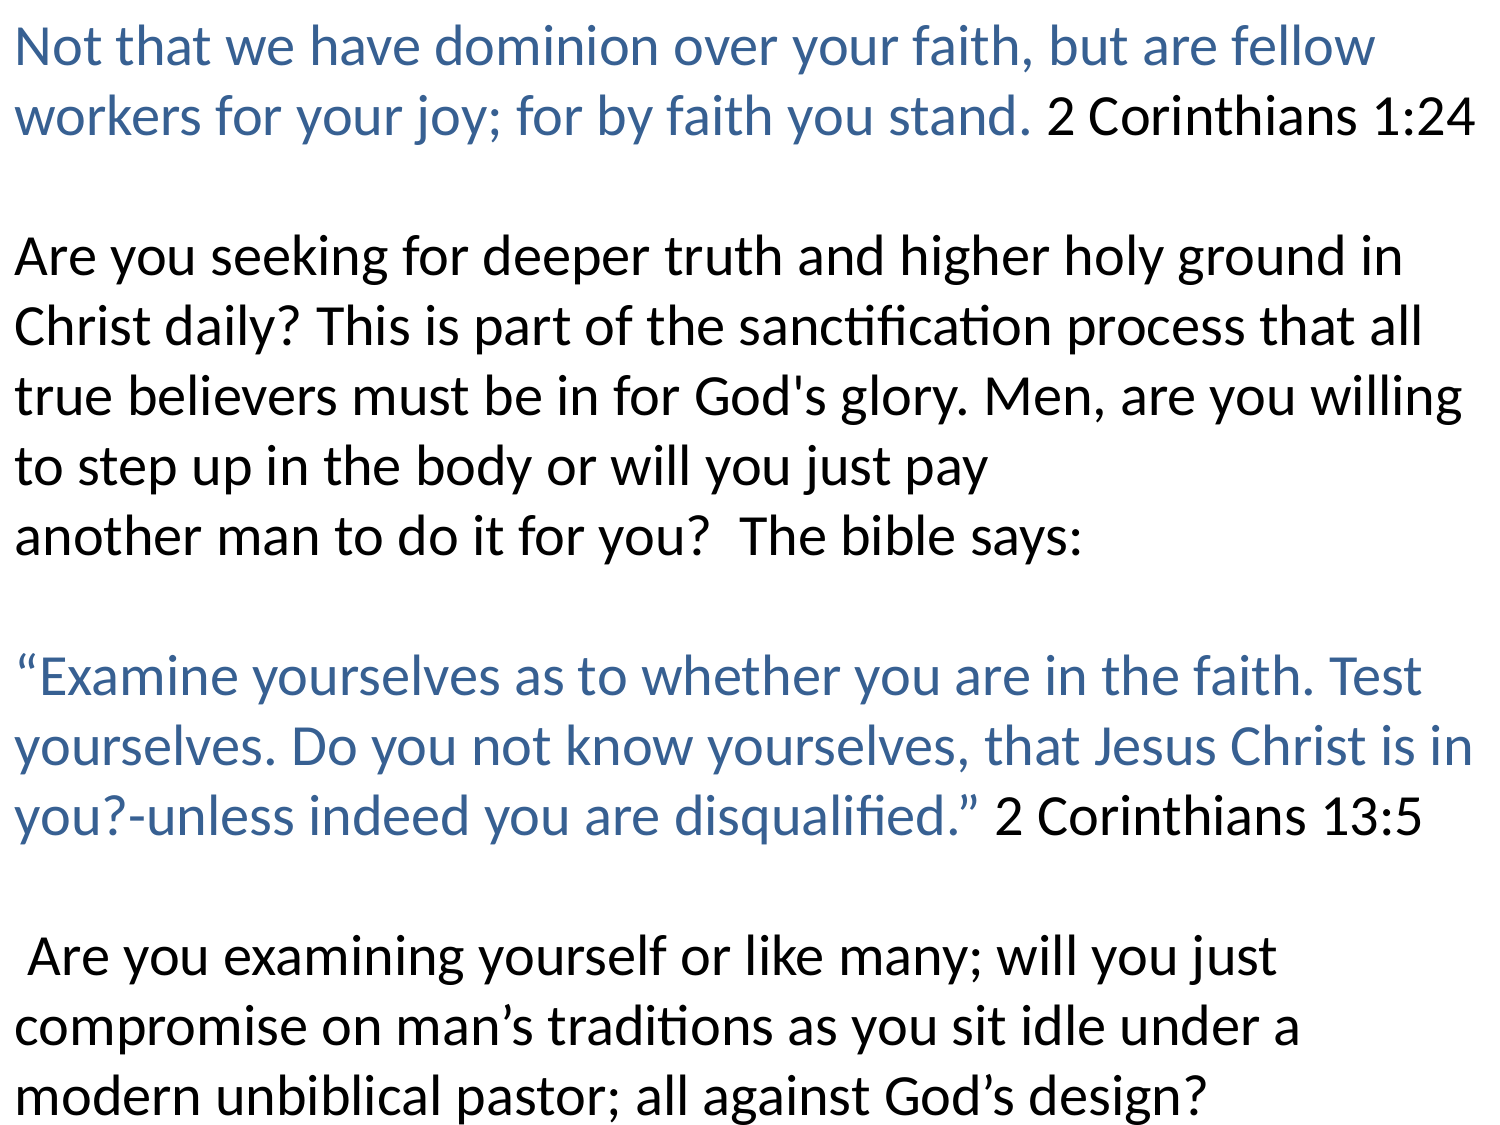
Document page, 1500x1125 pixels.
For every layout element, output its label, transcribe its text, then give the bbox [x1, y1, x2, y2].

text_box Not that we have dominion over your faith, but are fellow workers for your joy; for by faith you stand. 2 Corinthians 1:24 Are you seeking for deeper truth and higher holy ground in Christ daily? This is part of the sanctification process that all true believers must be in for God's glory. Men, are you willing to step up in the body or will you just pay another man to do it for you? The bible says: “Examine yourselves as to whether you are in the faith. Test yourselves. Do you not know yourselves, that Jesus Christ is in you?-unless indeed you are disqualified.” 2 Corinthians 13:5 Are you examining yourself or like many; will you just compromise on man’s traditions as you sit idle under a modern unbiblical pastor; all against God’s design? [0, 0, 1500, 1125]
